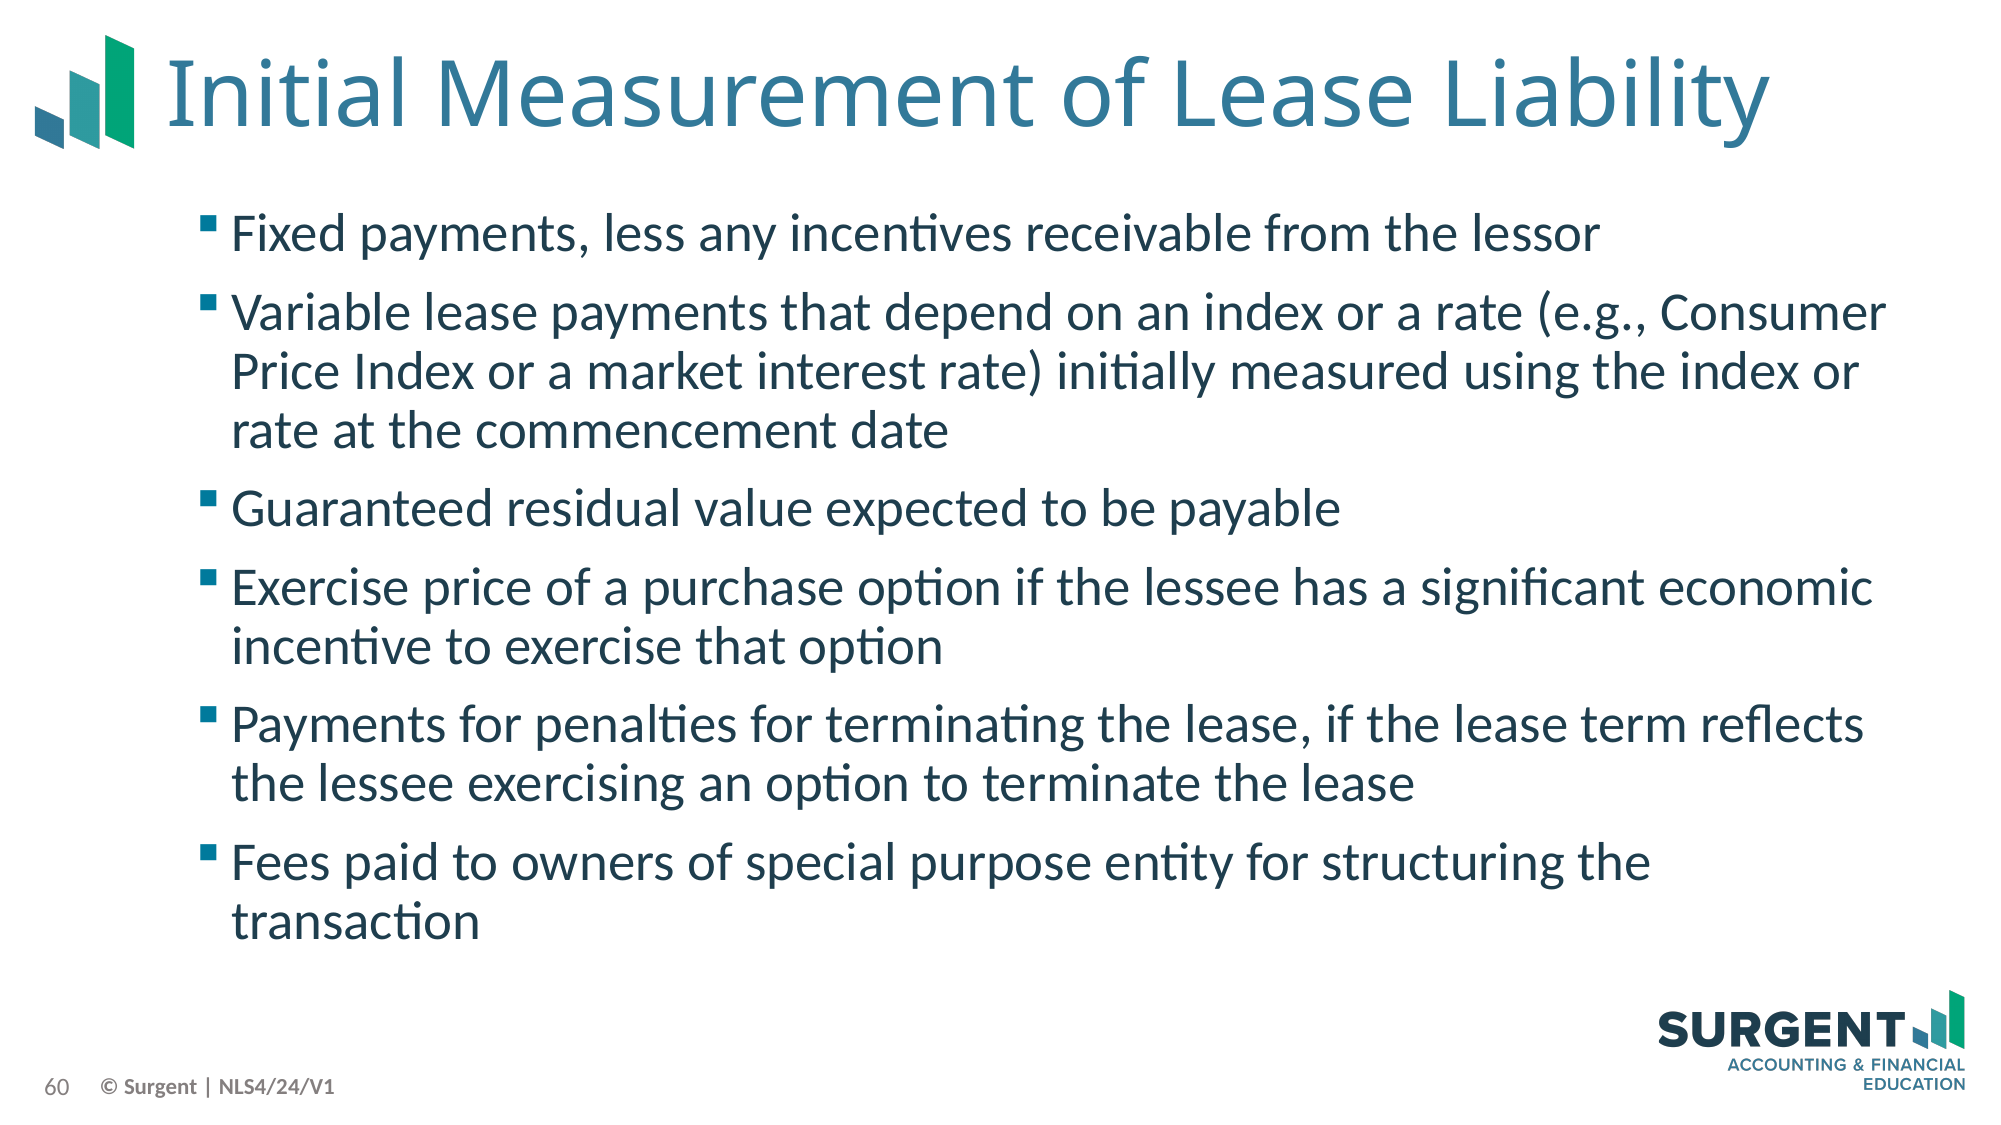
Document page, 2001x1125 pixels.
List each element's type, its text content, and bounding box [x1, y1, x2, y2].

slide_number 60 [0, 1055, 85, 1115]
footer © Surgent | NLS4/24/V1 [85, 1055, 402, 1115]
title Initial Measurement of Lease Liability [151, 55, 1915, 149]
list Fixed payments, less any incentives receivable from the lessor Variable lease payments that depend on an index or a rate (e.g., Consumer Price Index or a market interest rate) initially measured using the index or rate at the commencement date Guaranteed residual value expected to be payable Exercise price of a purchase option if the lessee has a significant economic incentive to exercise that option Payments for penalties for terminating the lease, if the lease term reflects the lessee exercising an option to terminate the lease Fees paid to owners of special purpose entity for structuring the transaction [180, 197, 1910, 967]
